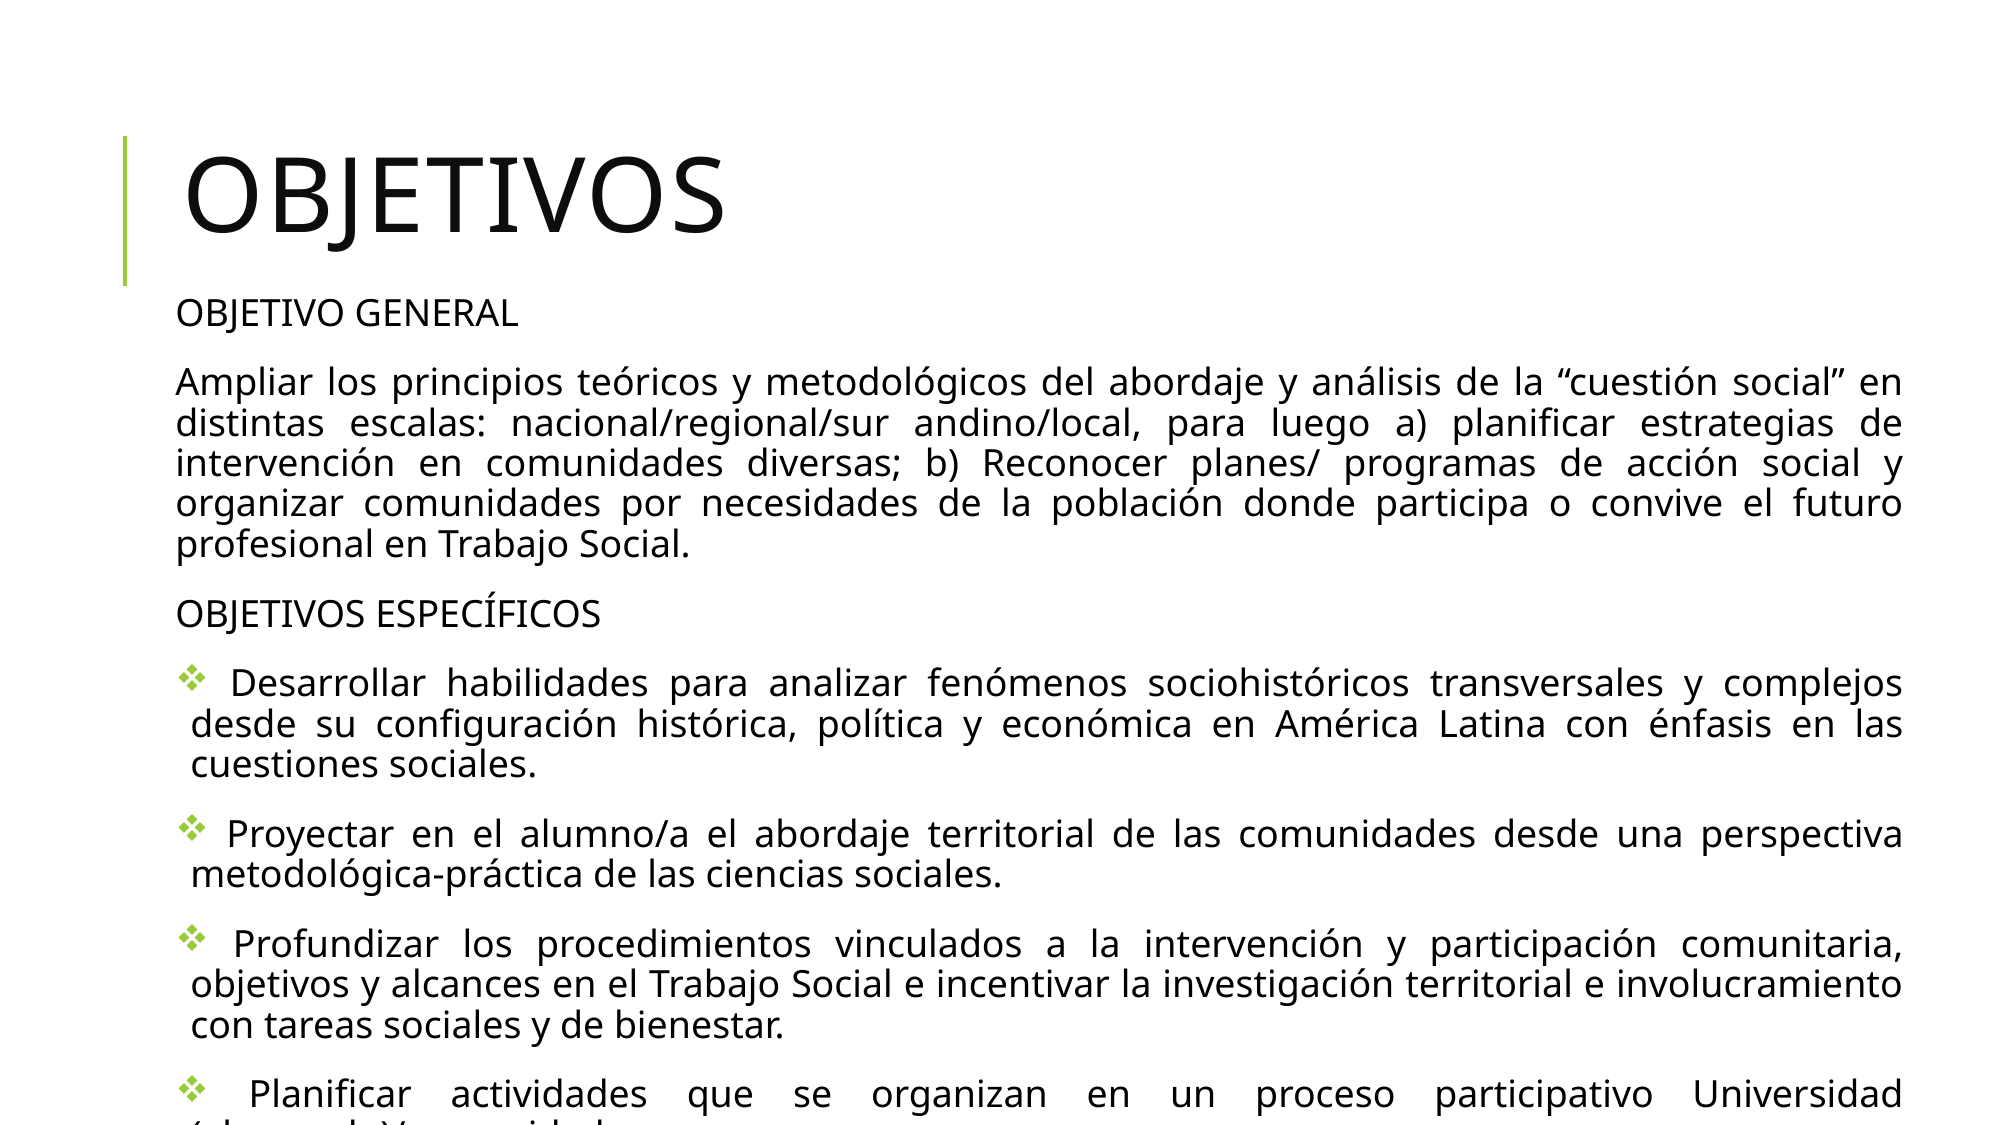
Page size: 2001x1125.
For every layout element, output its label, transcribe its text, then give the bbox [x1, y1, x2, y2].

title OBJETIVOS [168, 141, 1763, 263]
list OBJETIVO GENERAL Ampliar los principios teóricos y metodológicos del abordaje y análisis de la “cuestión social” en distintas escalas: nacional/regional/sur andino/local, para luego a) planificar estrategias de intervención en comunidades diversas; b) Reconocer planes/ programas de acción social y organizar comunidades por necesidades de la población donde participa o convive el futuro profesional en Trabajo Social. OBJETIVOS ESPECÍFICOS Desarrollar habilidades para analizar fenómenos sociohistóricos transversales y complejos desde su configuración histórica, política y económica en América Latina con énfasis en las cuestiones sociales. Proyectar en el alumno/a el abordaje territorial de las comunidades desde una perspectiva metodológica-práctica de las ciencias sociales. Profundizar los procedimientos vinculados a la intervención y participación comunitaria, objetivos y alcances en el Trabajo Social e incentivar la investigación territorial e involucramiento con tareas sociales y de bienestar. Planificar actividades que se organizan en un proceso participativo Universidad (alumnado)/comunidad. [168, 286, 1913, 913]
